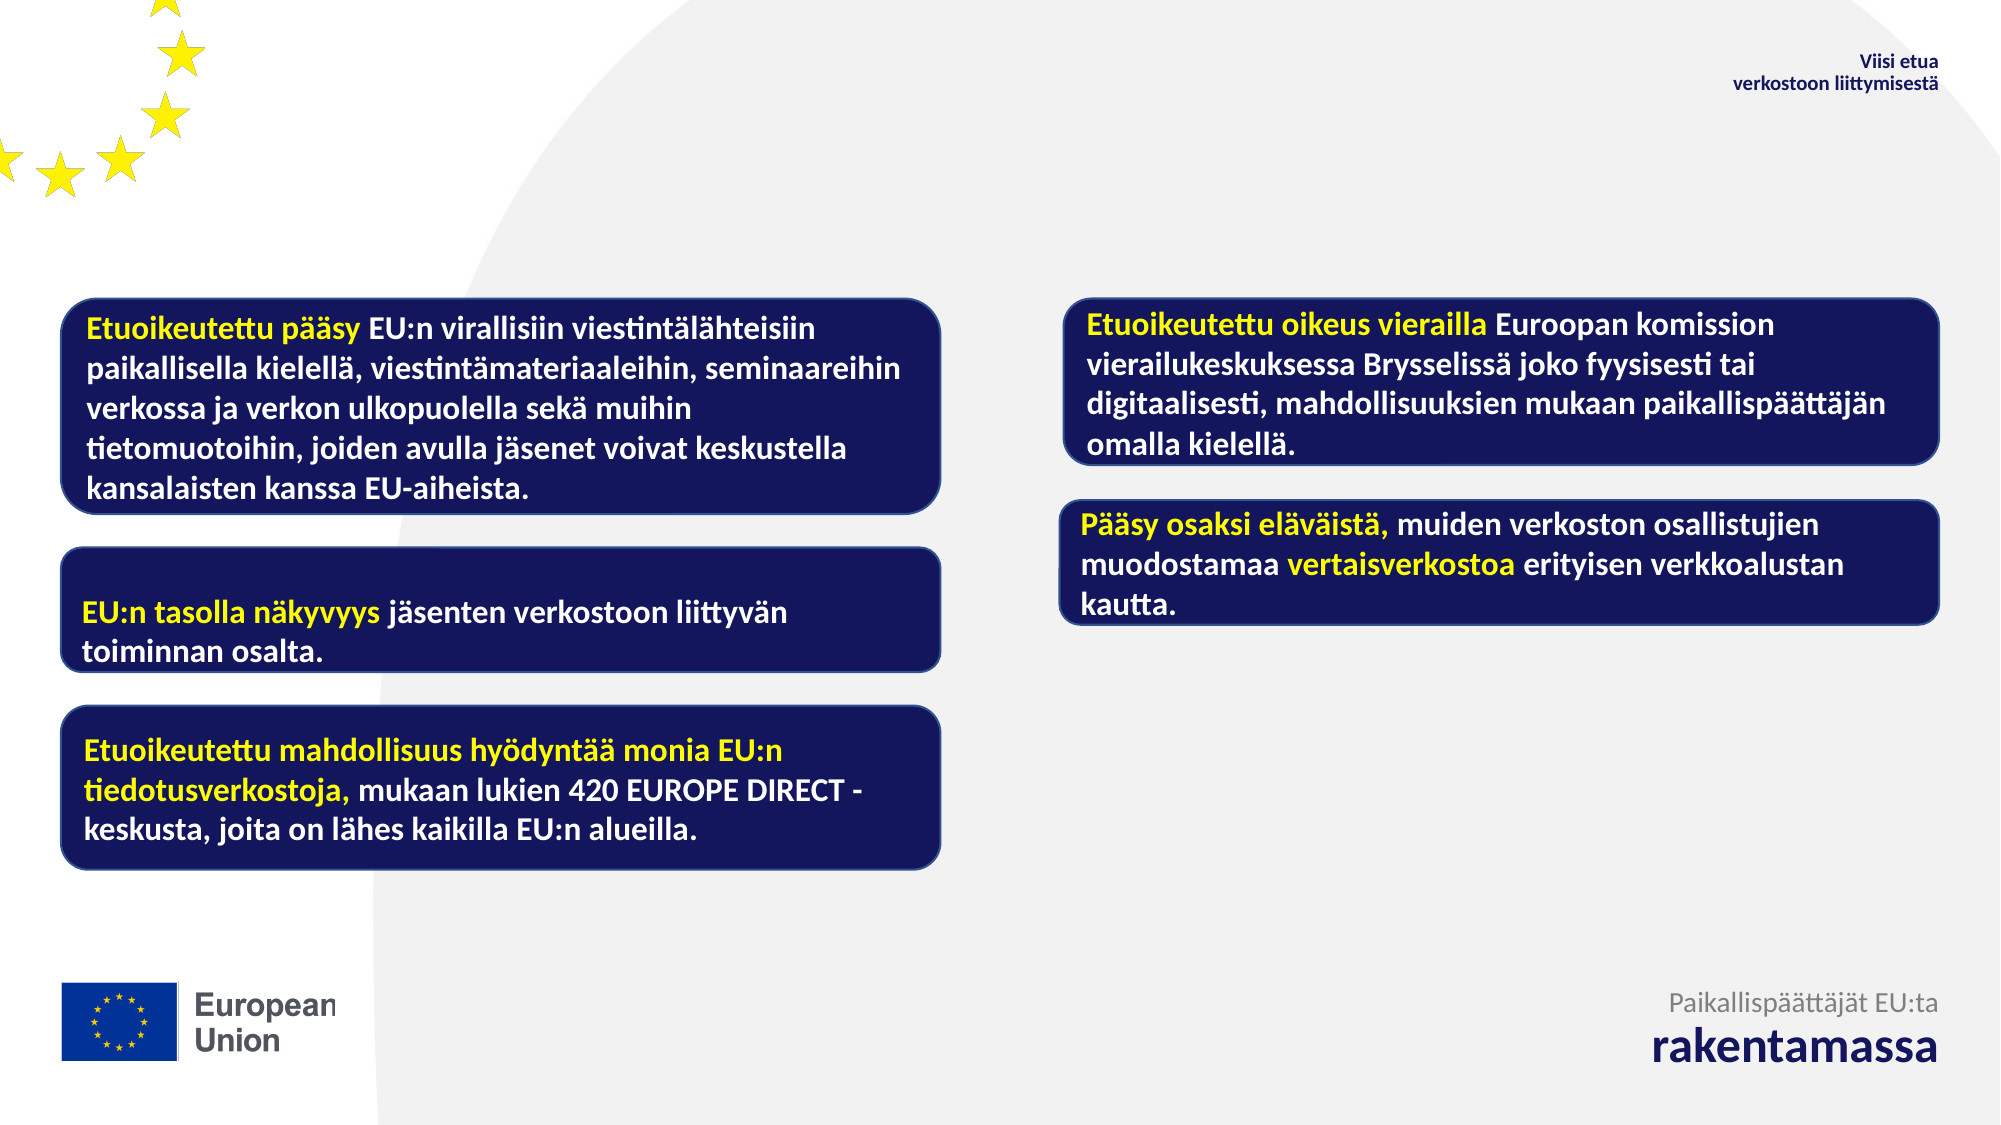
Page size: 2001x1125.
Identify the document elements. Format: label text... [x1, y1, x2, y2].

text_box Etuoikeutettu pääsy EU:n virallisiin viestintälähteisiin paikallisella kielellä, viestintämateriaaleihin, seminaareihin verkossa ja verkon ulkopuolella sekä muihin tietomuotoihin, joiden avulla jäsenet voivat keskustella kansalaisten kanssa EU-aiheista. [60, 298, 941, 515]
text_box Etuoikeutettu mahdollisuus hyödyntää monia EU:n tiedotusverkostoja, mukaan lukien 420 EUROPE DIRECT -keskusta, joita on lähes kaikilla EU:n alueilla. [60, 705, 941, 870]
text_box Pääsy osaksi eläväistä, muiden verkoston osallistujien muodostamaa vertaisverkostoa erityisen verkkoalustan kautta. [1059, 500, 1940, 625]
text_box Etuoikeutettu oikeus vierailla Euroopan komission vierailukeskuksessa Brysselissä joko fyysisesti tai digitaalisesti, mahdollisuuksien mukaan paikallispäättäjän omalla kielellä. [1063, 298, 1940, 466]
list Paikallispäättäjät EU:ta rakentamassa [1565, 987, 1940, 1093]
text_box EU:n tasolla näkyvyys jäsenten verkostoon liittyvän toiminnan osalta. [60, 547, 941, 673]
list Viisi etua verkostoon liittymisestä [1650, 50, 1940, 197]
picture [0, 0, 2000, 1125]
